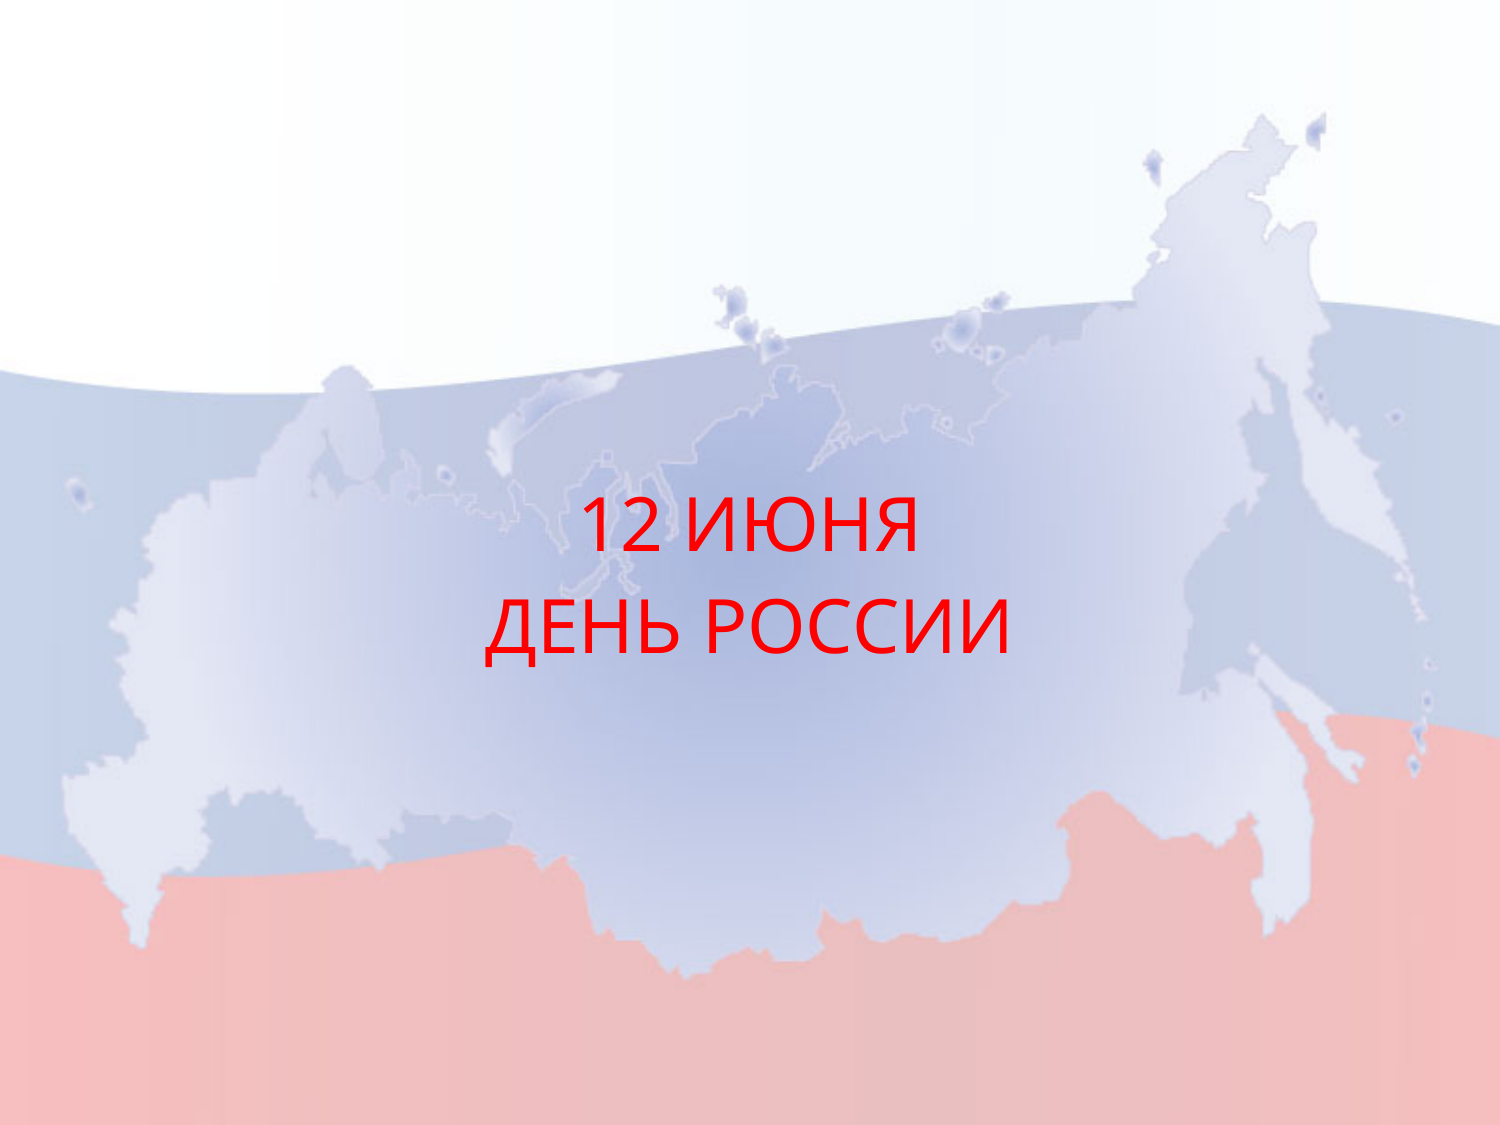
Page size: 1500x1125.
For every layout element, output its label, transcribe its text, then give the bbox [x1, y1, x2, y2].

picture [0, 0, 1500, 1125]
title 12 июня День России [292, 444, 1207, 786]
